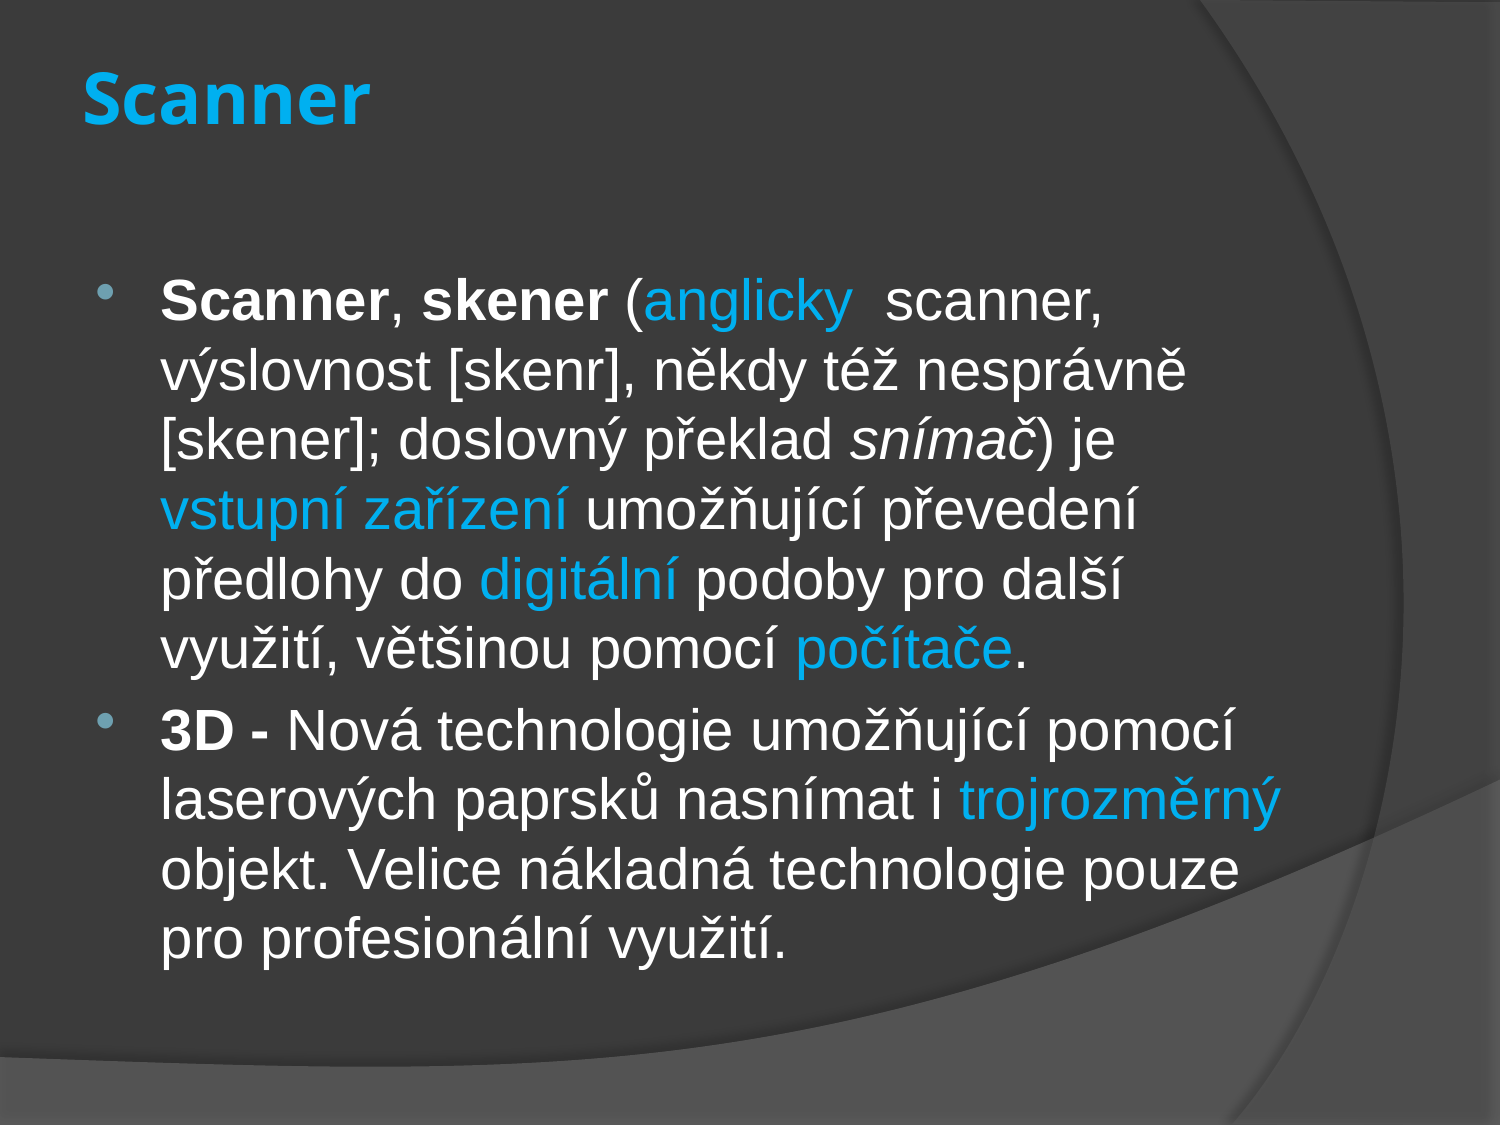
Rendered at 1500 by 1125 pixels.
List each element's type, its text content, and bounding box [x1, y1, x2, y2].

title Scanner [75, 45, 1300, 233]
list Scanner, skener (anglicky scanner, výslovnost [skenr], někdy též nesprávně [skener]; doslovný překlad snímač) je vstupní zařízení umožňující převedení předlohy do digitální podoby pro další využití, většinou pomocí počítače. 3D - Nová technologie umožňující pomocí laserových paprsků nasnímat i trojrozměrný objekt. Velice nákladná technologie pouze pro profesionální využití. [76, 255, 1302, 998]
